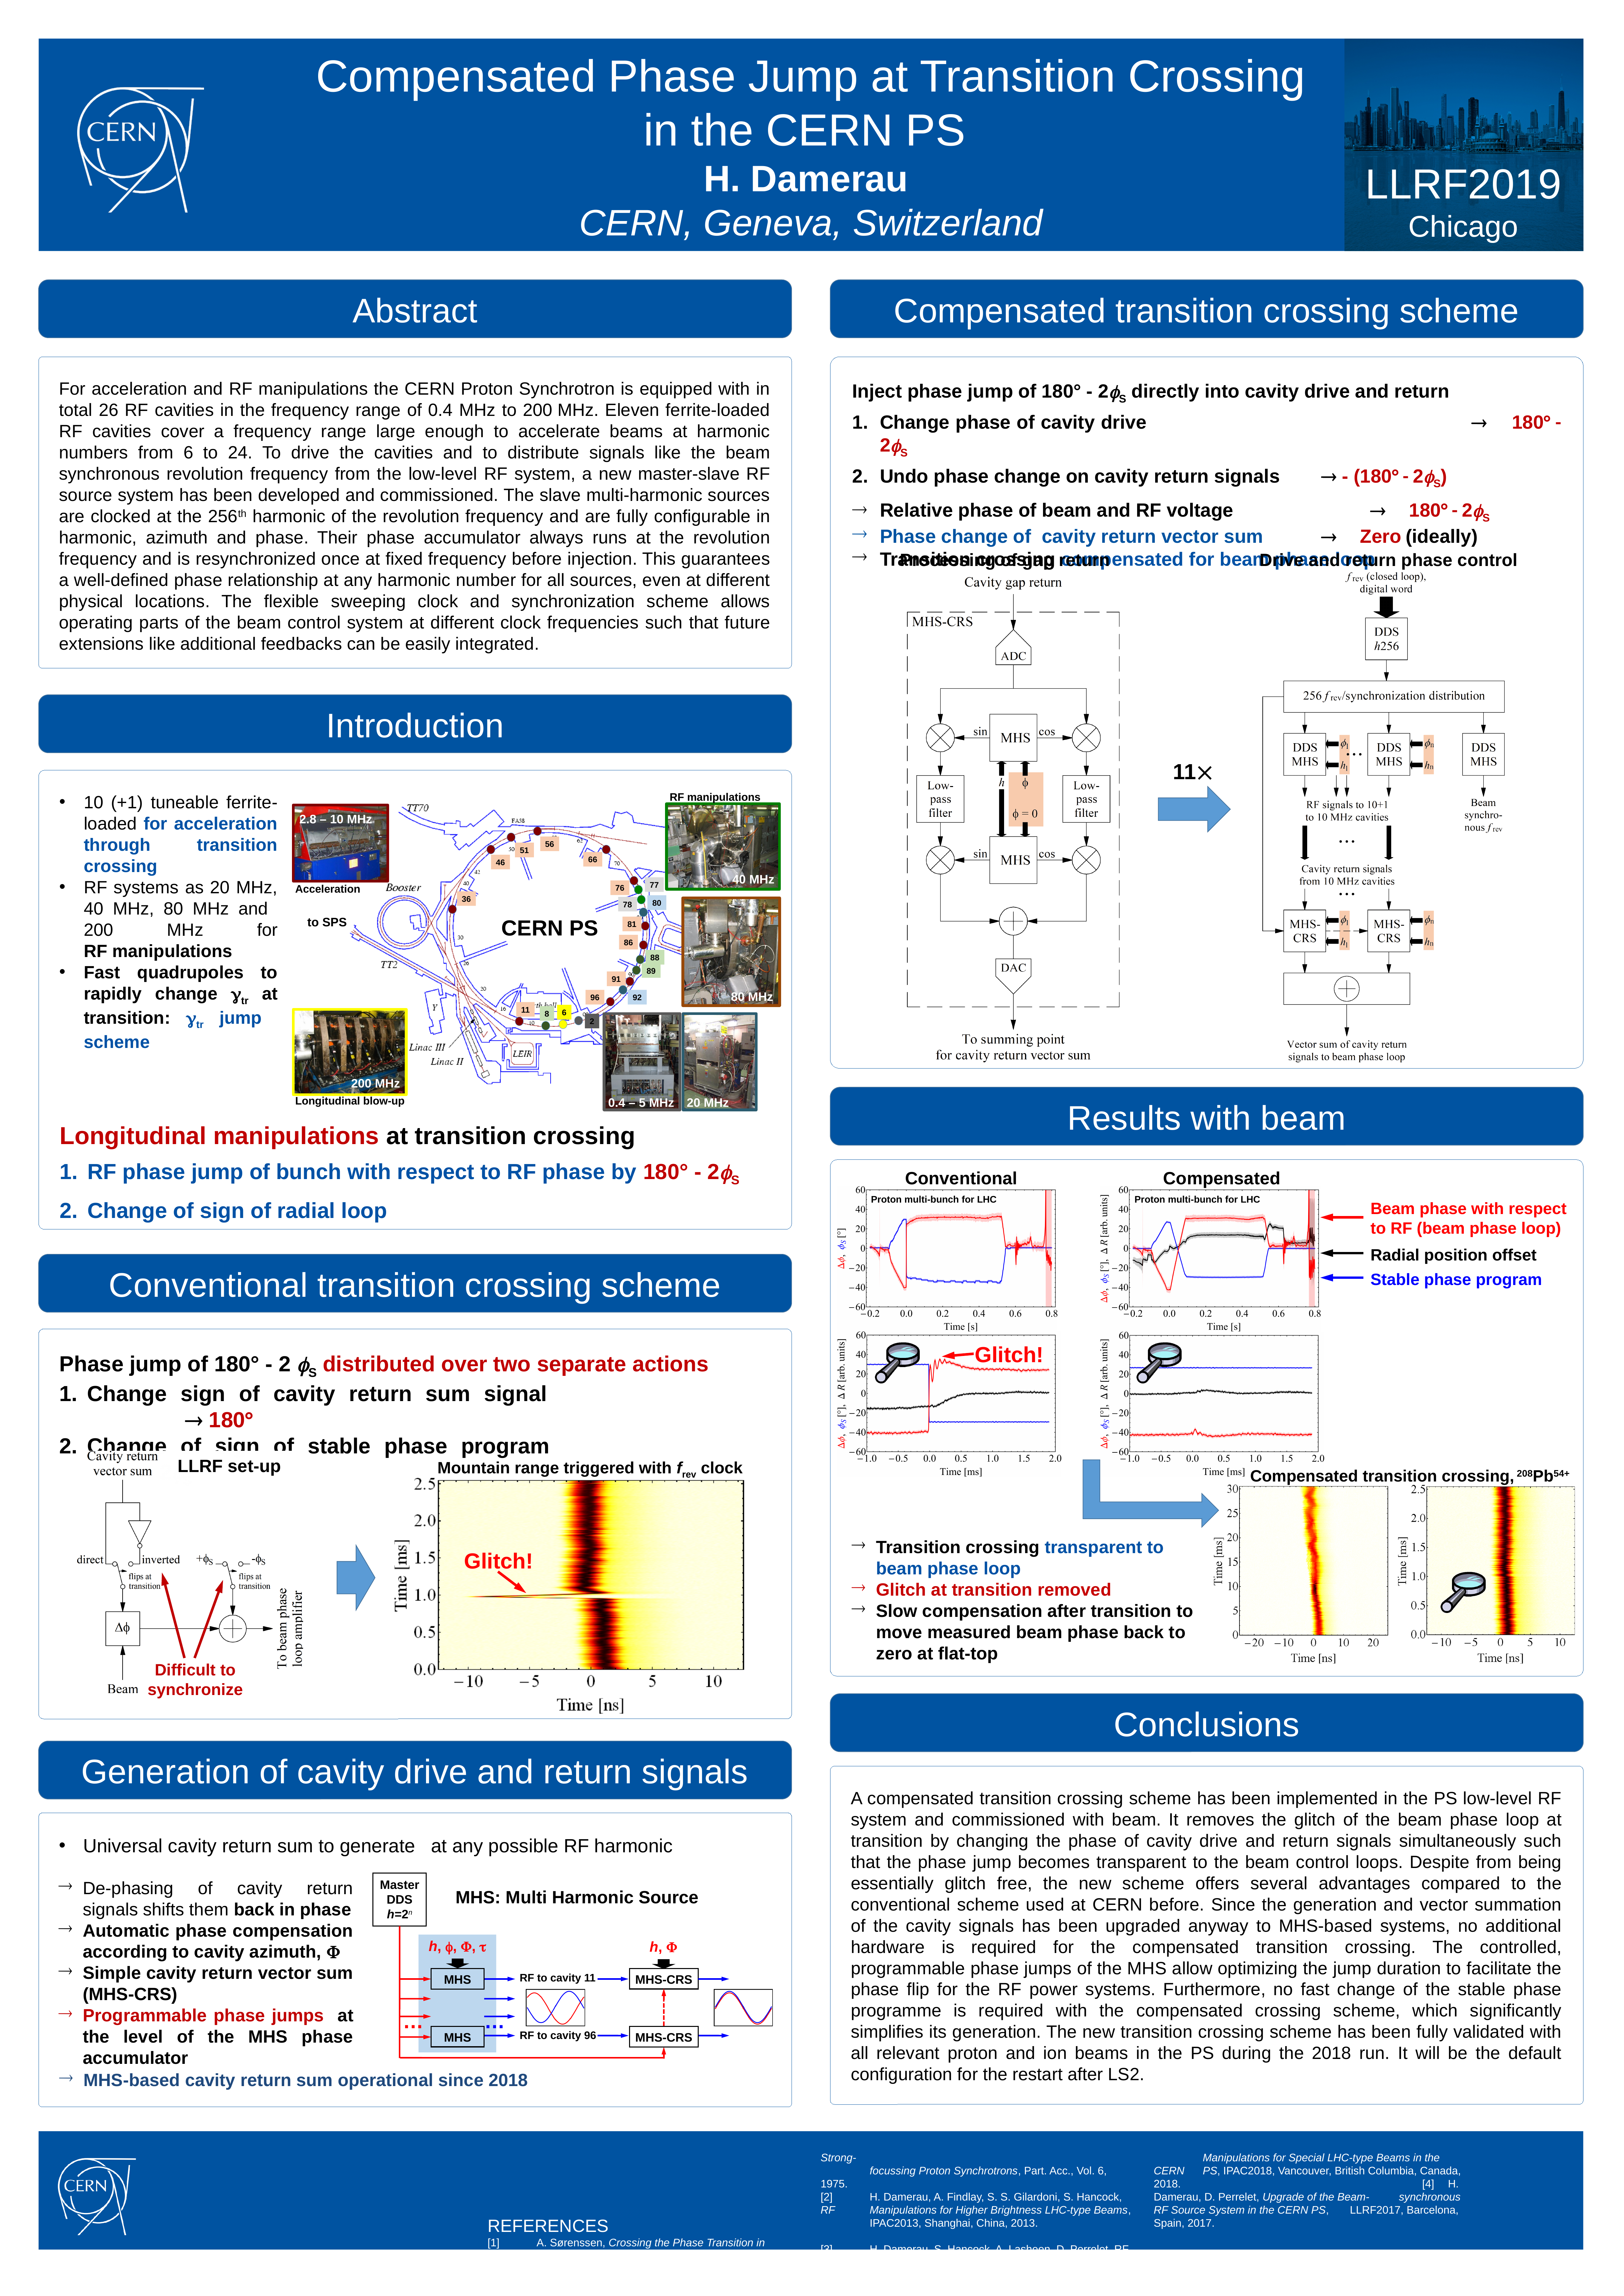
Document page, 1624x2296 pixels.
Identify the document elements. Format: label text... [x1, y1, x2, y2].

text_box [373, 1924, 426, 1926]
text_box [426, 2035, 431, 2037]
text_box Stable phase program [1365, 1266, 1575, 1291]
picture [1578, 147, 1580, 150]
text_box … [400, 2005, 443, 2035]
text_box Beam phase with respect to RF (beam phase loop) [1365, 1195, 1575, 1240]
text_box 80 MHz [717, 1004, 778, 1006]
text_box MHS-CRS [629, 1969, 698, 1989]
text_box MHS-CRS [629, 2027, 698, 2047]
picture [1553, 147, 1561, 150]
text_box [597, 1977, 629, 1981]
text_box RF manipulations [665, 787, 774, 805]
picture [1496, 144, 1498, 147]
text_box [400, 1977, 431, 1981]
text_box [498, 1571, 526, 1593]
text_box [1083, 1459, 1214, 1528]
text_box Processing of gap return [849, 546, 1161, 572]
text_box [162, 1572, 185, 1658]
text_box Conventional transition crossing scheme [38, 1254, 792, 1313]
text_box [195, 1580, 223, 1658]
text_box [907, 577, 1120, 1062]
text_box Compensated transition crossing scheme [830, 279, 1584, 338]
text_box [1262, 572, 1505, 1062]
text_box 10 (+1) tuneable ferrite- loaded for acceleration through transition crossing RF systems as 20 MHz, 40 MHz, 80 MHz and 200 MHz for RF manipulations Fast quadrupoles to rapidly change gtr at transition: gtr jump scheme [54, 788, 283, 1069]
text_box [446, 1958, 470, 1969]
picture [526, 1989, 585, 2026]
text_box 0.4 – 5 MHz [603, 1092, 695, 1112]
text_box … [398, 2005, 400, 2035]
picture [1496, 149, 1510, 152]
picture [1344, 39, 1583, 251]
text_box to SPS [290, 912, 345, 932]
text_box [942, 1354, 974, 1357]
picture [1479, 130, 1481, 137]
text_box 11 [1163, 755, 1223, 786]
text_box [400, 1996, 431, 2001]
text_box A compensated transition crossing scheme has been implemented in the PS low-level RF system and commissioned with beam. It removes the glitch of the beam phase loop at transition by changing the phase of cavity drive and return signals simultaneously such that the phase jump becomes transparent to the beam control loops. Despite from being essentially glitch free, the new scheme offers several advantages compared to the conventional scheme used at CERN before. Since the generation and vector summation of the cavity signals has been upgraded anyway to MHS-based systems, no additional hardware is required for the compensated transition crossing. The controlled, programmable phase jumps of the MHS allow optimizing the jump duration to facilitate the phase flip for the RF power systems. Furthermore, no fast change of the stable phase programme is required with the compensated crossing scheme, which significantly simplifies its generation. The new transition crossing scheme has been fully validated with all relevant proton and ion beams in the PS during the 2018 run. It will be the default configuration for the restart after LS2. [830, 1766, 1583, 2105]
text_box REFERENCES [1] A. Sørenssen, Crossing the Phase Transition in Strong- focussing Proton Synchrotrons, Part. Acc., Vol. 6, 1975. [2] H. Damerau, A. Findlay, S. S. Gilardoni, S. Hancock, RF Manipulations for Higher Brightness LHC-type Beams, IPAC2013, Shanghai, China, 2013. [3] H. Damerau, S. Hancock, A. Lasheen, D. Perrelet, RF Manipulations for Special LHC-type Beams in the CERN PS, IPAC2018, Vancouver, British Columbia, Canada, 2018. [4] H. Damerau, D. Perrelet, Upgrade of the Beam- synchronous RF Source System in the CERN PS, LLRF2017, Barcelona, Spain, 2017. [39, 2131, 1583, 2250]
picture [714, 1989, 773, 2026]
text_box [418, 1979, 497, 2026]
text_box Radial position offset [1365, 1242, 1575, 1266]
text_box [698, 1977, 729, 1981]
text_box [418, 1957, 497, 1979]
picture [58, 2158, 136, 2235]
text_box Acceleration [290, 879, 345, 897]
picture [77, 1451, 303, 1693]
text_box … [479, 2005, 524, 2035]
text_box [597, 2033, 629, 2038]
text_box [400, 2035, 431, 2039]
text_box Compensated transition crossing, 208Pb54+ [1239, 1463, 1581, 1487]
text_box [373, 1873, 426, 1874]
picture [77, 87, 204, 213]
text_box h, f, F, t [411, 1934, 504, 1957]
picture [1100, 1186, 1321, 1331]
text_box [484, 2035, 515, 2038]
text_box Difficult to synchronize [122, 1693, 269, 1701]
text_box RF to cavity 96 [515, 2026, 619, 2044]
picture [1100, 1332, 1324, 1477]
text_box [662, 2047, 666, 2059]
text_box [336, 1544, 376, 1612]
text_box h, F [617, 1935, 710, 1957]
text_box MHS: Multi Harmonic Source [451, 1883, 716, 1910]
text_box [484, 1977, 515, 1981]
picture [1476, 126, 1479, 128]
picture [1464, 145, 1466, 147]
text_box Mountain range triggered with frev clock [425, 1455, 755, 1482]
picture [1491, 149, 1493, 151]
picture [1499, 120, 1501, 122]
text_box For acceleration and RF manipulations the CERN Proton Synchrotron is equipped with in total 26 RF cavities in the frequency range of 0.4 MHz to 200 MHz. Eleven ferrite-loaded RF cavities cover a frequency range large enough to accelerate beams at harmonic numbers from 6 to 24. To drive the cavities and to distribute signals like the beam synchronous revolution frequency from the low-level RF system, a new master-slave RF source system has been developed and commissioned. The slave multi-harmonic sources are clocked at the 256th harmonic of the revolution frequency and are fully configurable in harmonic, azimuth and phase. Their phase accumulator always runs at the revolution frequency and is resynchronized once at fixed frequency before injection. This guarantees a well-defined phase relationship at any harmonic number for all sources, even at different physical locations. The flexible sweeping clock and synchronization scheme allows operating parts of the beam control system at different clock frequencies such that future extensions like additional feedbacks can be easily integrated. [39, 357, 792, 668]
text_box [484, 1996, 515, 2001]
text_box Longitudinal blow-up [290, 1091, 417, 1109]
text_box Conclusions [830, 1693, 1584, 1752]
picture [837, 1186, 1061, 1477]
text_box Results with beam [830, 1087, 1584, 1146]
text_box [1158, 786, 1231, 833]
text_box [662, 1988, 666, 1996]
picture [394, 1478, 744, 1714]
text_box Transition crossing transparent to beam phase loop Glitch at transition removed Slow compensation after transition to move measured beam phase back to zero at flat-top [830, 1159, 1583, 1676]
text_box De-phasing of cavity return signals shifts them back in phase Automatic phase compensation according to cavity azimuth, F Simple cavity return vector sum (MHS-CRS) Programmable phase jumps at the level of the MHS phase accumulator [53, 1874, 358, 2070]
text_box Conventional [865, 1164, 1057, 1186]
text_box Compensated [1126, 1164, 1318, 1186]
text_box Longitudinal manipulations at transition crossing RF phase jump of bunch with respect to RF phase by 180° - 2fS Change of sign of radial loop [39, 770, 792, 1229]
text_box MHS [431, 1969, 484, 1989]
text_box RF to cavity 11 [515, 1968, 619, 1986]
text_box Master DDS h=2n [370, 1874, 429, 1924]
picture [1535, 140, 1538, 144]
picture [1214, 1484, 1575, 1664]
text_box Inject phase jump of 180° - 2fS directly into cavity drive and return Change phase of cavity drive  - (180° - 2fS Undo phase change on cavity return signals  - (180° - 2fS) Relative phase of beam and RF voltage  - (180° - 2fS Phase change of cavity return vector sum  - (Zero (ideally) Transition crossing compensated for beam phase loop [830, 357, 1583, 1069]
picture [1453, 145, 1461, 150]
text_box Drive and return phase control [1233, 546, 1545, 572]
text_box Compensated Phase Jump at Transition Crossing in the CERN PS H. Damerau CERN, Geneva, Switzerland [39, 39, 1344, 251]
picture [294, 797, 778, 1109]
text_box Phase jump of 180° - 2 fS distributed over two separate actions Change sign of cavity return sum signal  180° Change of sign of stable phase program  2fS  180° - 2fS [39, 1329, 792, 1719]
picture [1532, 141, 1534, 147]
text_box MHS [431, 2027, 484, 2047]
text_box [418, 2035, 424, 2037]
text_box [652, 1959, 676, 1969]
picture [1496, 139, 1502, 142]
text_box [698, 2033, 729, 2038]
text_box Introduction [38, 694, 792, 753]
text_box 20 MHz [695, 1109, 742, 1112]
text_box [418, 2036, 497, 2053]
text_box Abstract [38, 279, 792, 338]
text_box Generation of cavity drive and return signals [38, 1740, 792, 1800]
text_box 40 MHz [717, 869, 779, 889]
